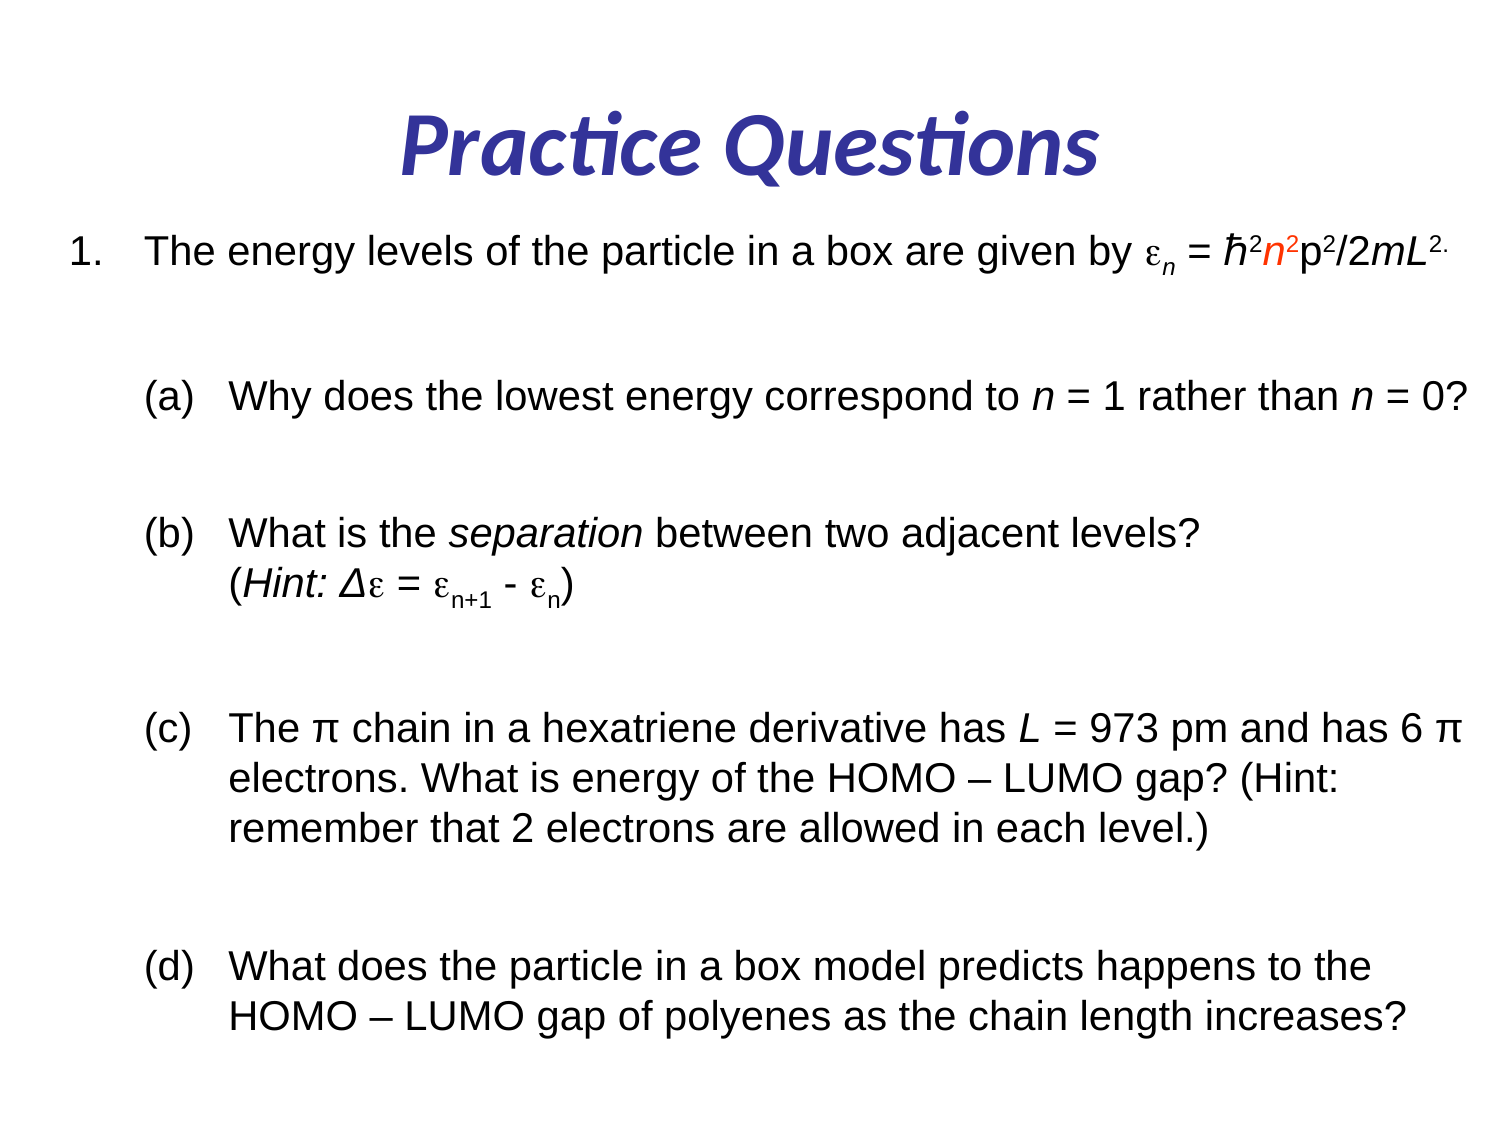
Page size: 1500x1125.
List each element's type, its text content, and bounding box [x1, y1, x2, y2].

title Practice Questions [74, 44, 1426, 215]
list The energy levels of the particle in a box are given by en = ℏ2n2p2/2mL2. Why does the lowest energy correspond to n = 1 rather than n = 0? What is the separation between two adjacent levels? (Hint: Δe = en+1 - en) The π chain in a hexatriene derivative has L = 973 pm and has 6 π electrons. What is energy of the HOMO – LUMO gap? (Hint: remember that 2 electrons are allowed in each level.) What does the particle in a box model predicts happens to the HOMO – LUMO gap of polyenes as the chain length increases? [53, 215, 1500, 1068]
